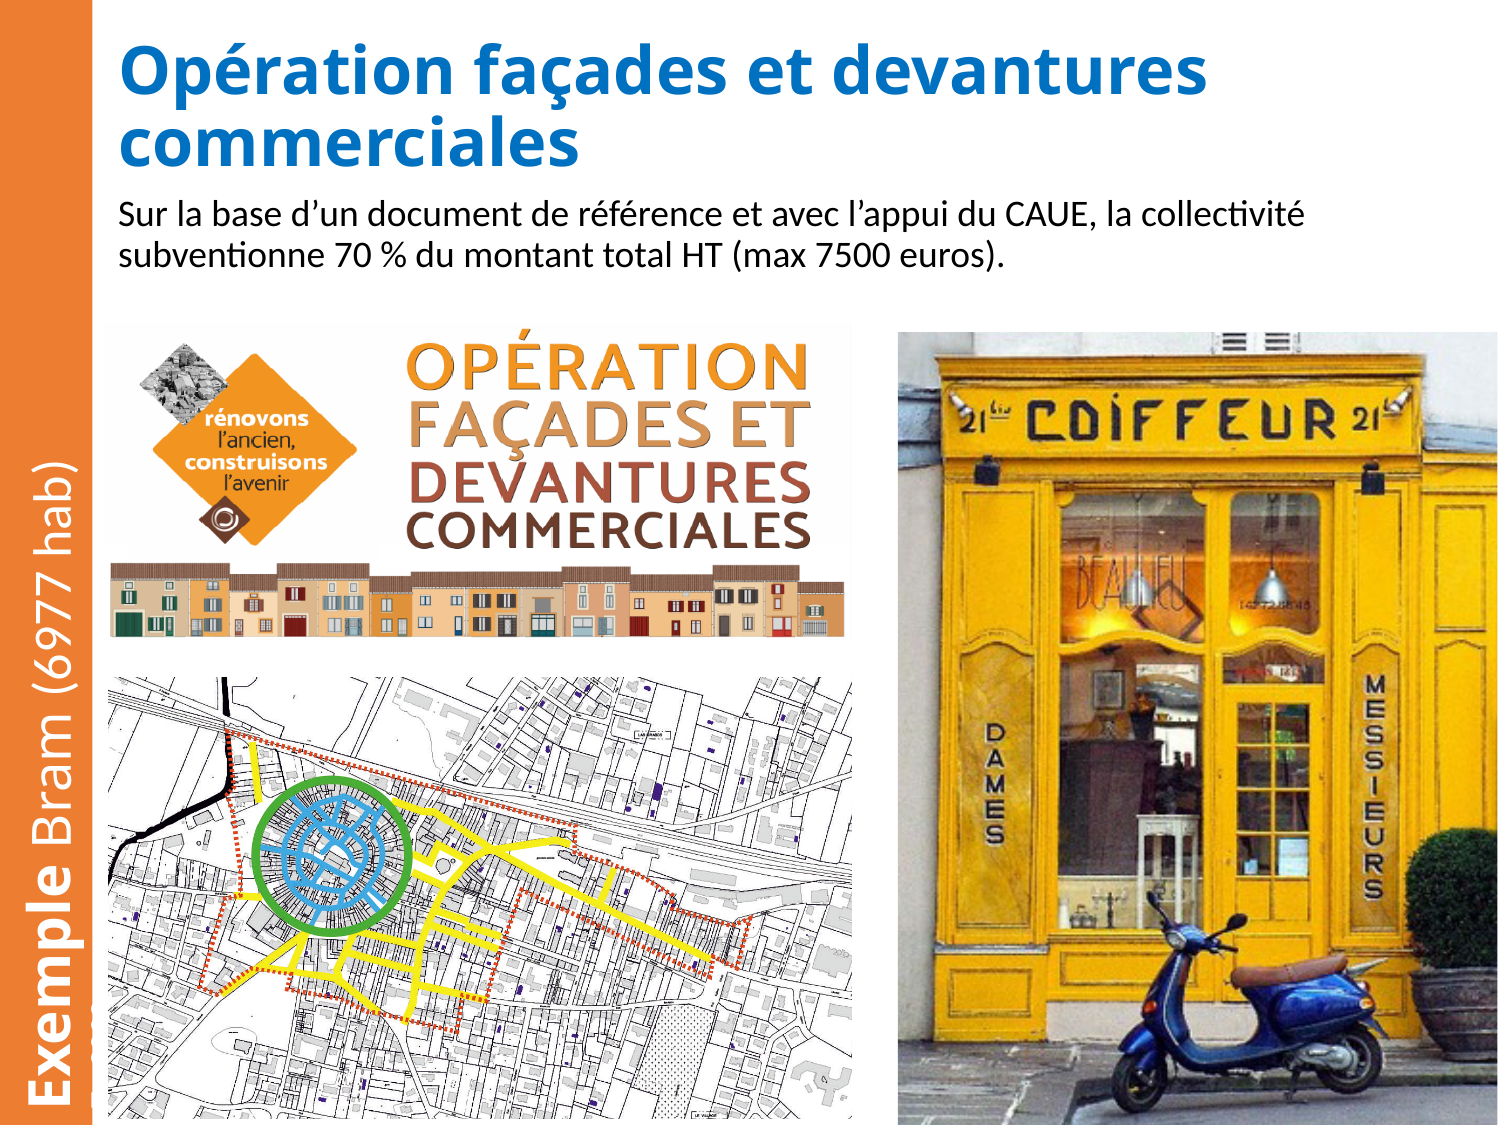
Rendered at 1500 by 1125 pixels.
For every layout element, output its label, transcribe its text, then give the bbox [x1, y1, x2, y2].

text_box Exemple Bram (6977 hab) En 2008 [0, 0, 93, 1125]
title Opération façades et devantures commerciales [103, 0, 1397, 186]
picture [897, 332, 1498, 1125]
picture [103, 323, 852, 641]
picture [108, 677, 852, 1120]
list Sur la base d’un document de référence et avec l’appui du CAUE, la collectivité subventionne 70 % du montant total HT (max 7500 euros). [103, 186, 1465, 1014]
